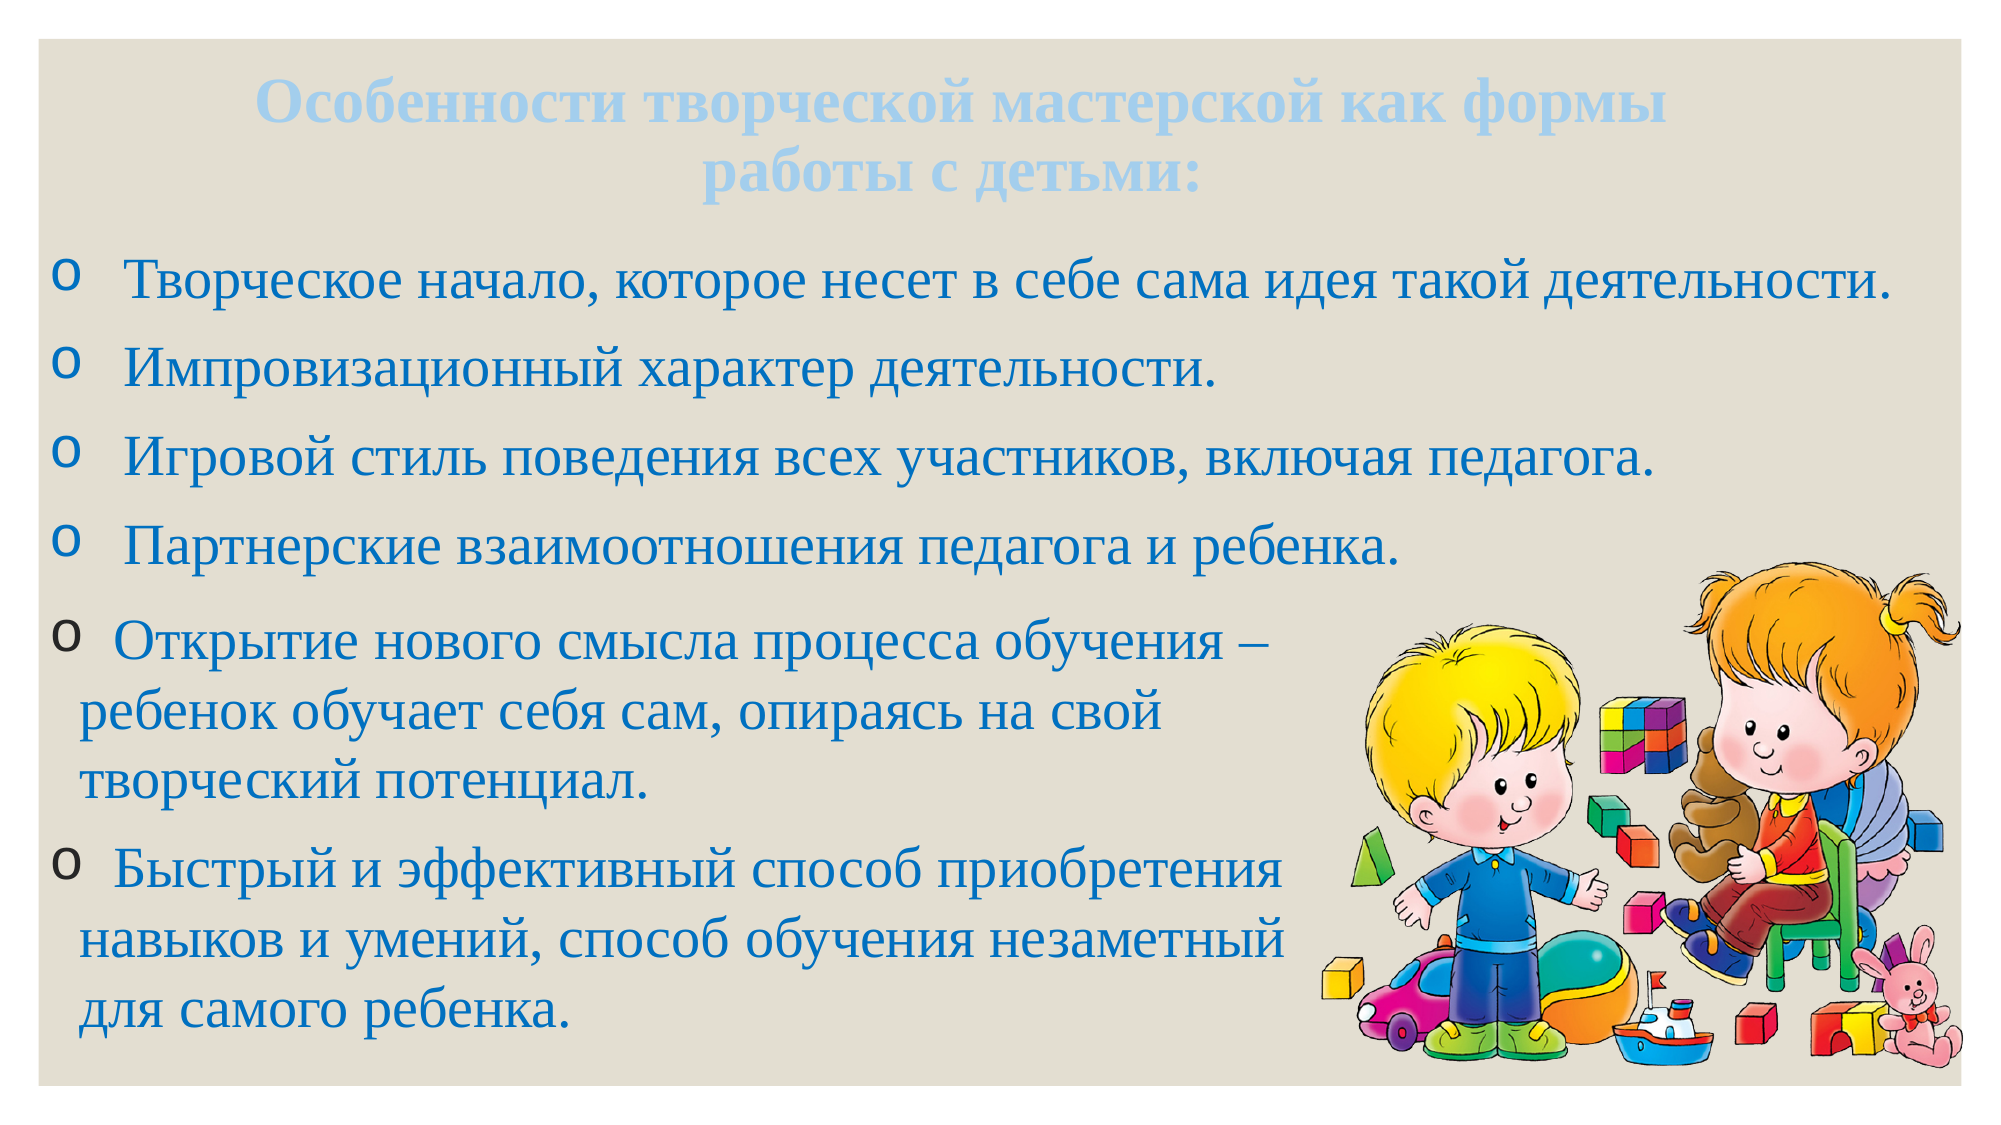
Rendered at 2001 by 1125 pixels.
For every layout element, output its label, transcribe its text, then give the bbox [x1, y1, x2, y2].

picture [1297, 540, 2000, 1074]
list Открытие нового смысла процесса обучения – ребенок обучает себя сам, опираясь на свой творческий потенциал. Быстрый и эффективный способ приобретения навыков и умений, способ обучения незаметный для самого ребенка. [34, 593, 1291, 1073]
text_box Творческое начало, которое несет в себе сама идея такой деятельности. Импровизационный характер деятельности. Игровой стиль поведения всех участников, включая педагога. Партнерские взаимоотношения педагога и ребенка. [34, 232, 1944, 584]
title Особенности творческой мастерской как формы работы с детьми: [136, 58, 1787, 232]
